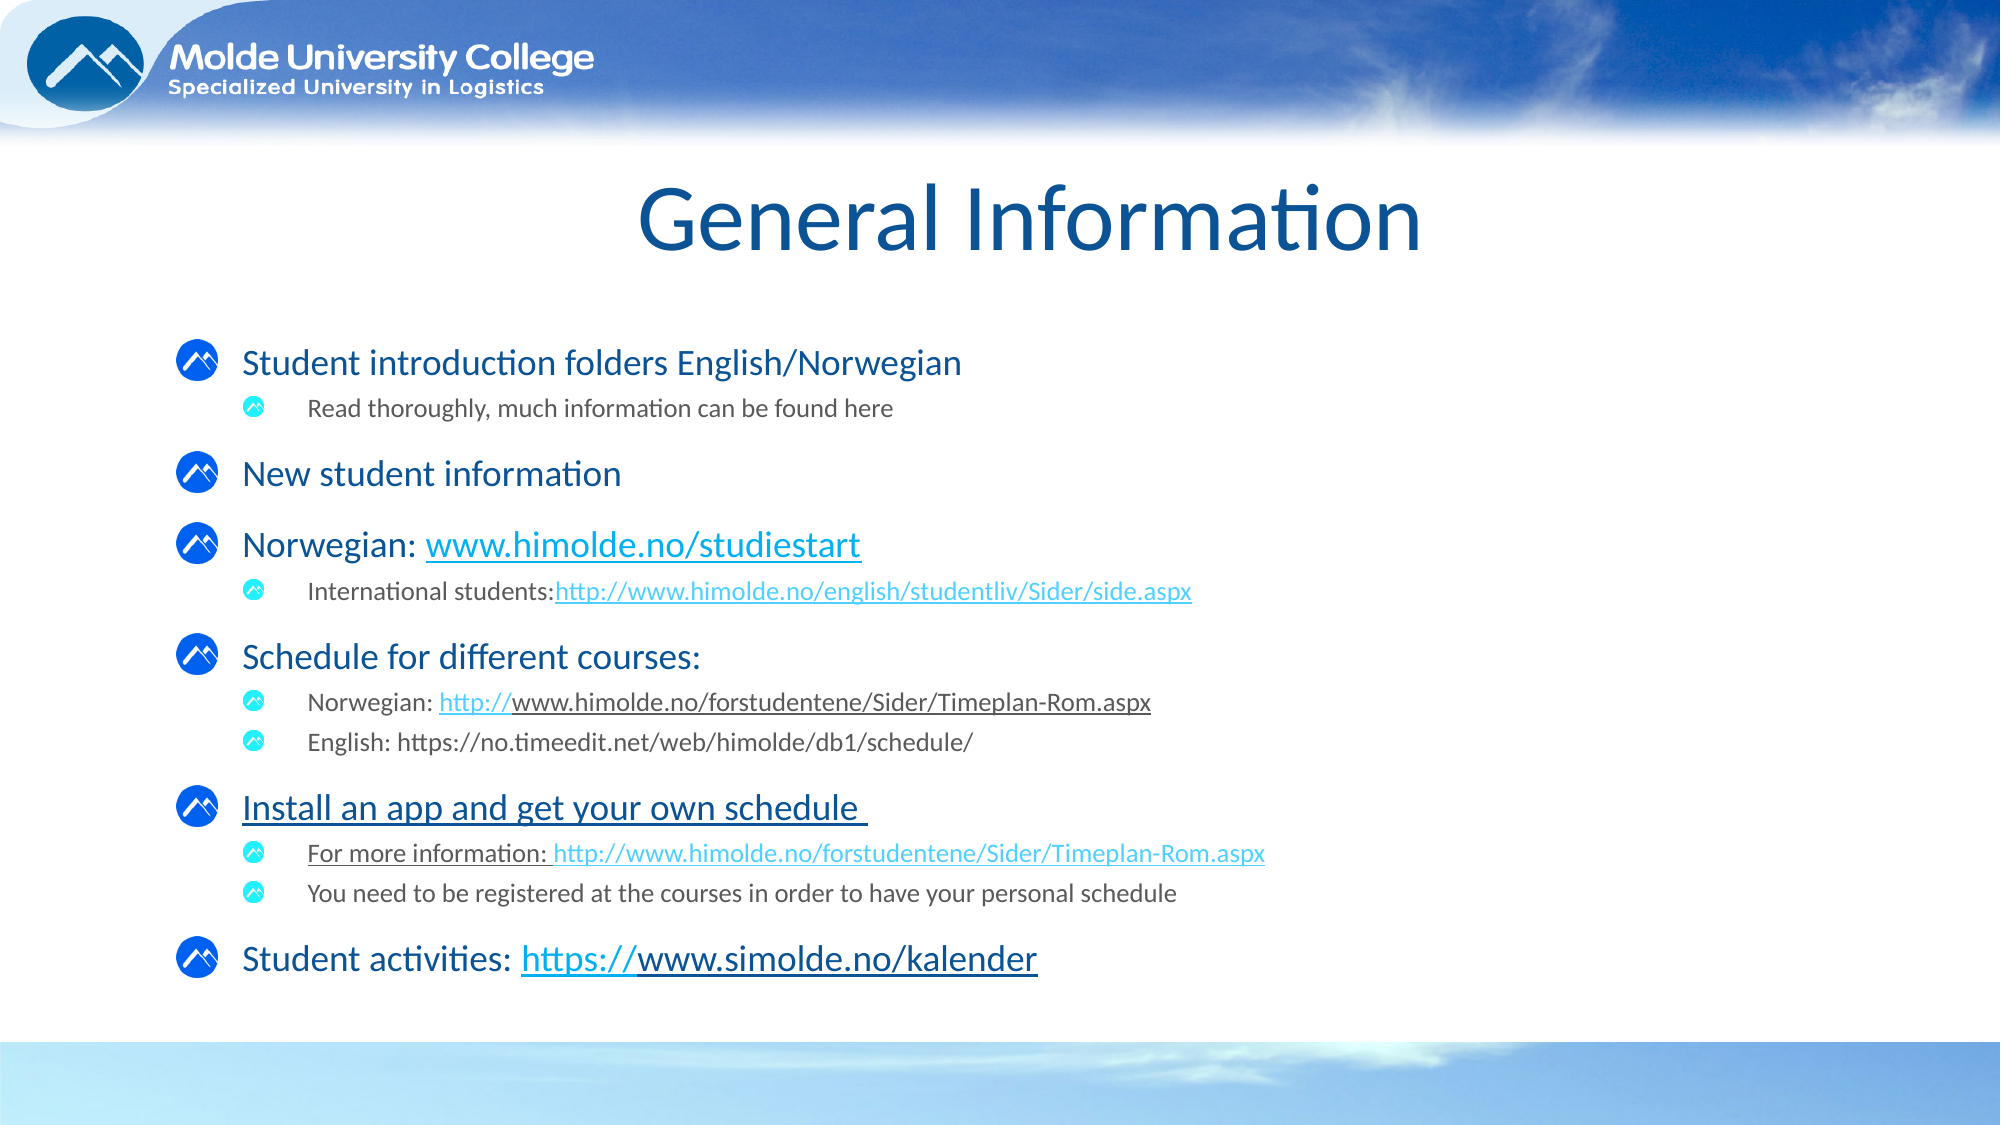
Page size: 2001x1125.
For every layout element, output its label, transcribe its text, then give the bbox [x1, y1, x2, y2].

picture [176, 522, 218, 564]
picture [176, 451, 218, 493]
picture [176, 936, 218, 978]
title General Information [161, 147, 1900, 335]
picture [176, 785, 218, 827]
picture [0, 0, 2000, 146]
list Student introduction folders English/Norwegian Read thoroughly, much information can be found here New student information Norwegian: www.himolde.no/studiestart International students:http://www.himolde.no/english/studentliv/Sider/side.aspx Schedule for different courses: Norwegian: http://www.himolde.no/forstudentene/Sider/Timeplan-Rom.aspx English: https://no.timeedit.net/web/himolde/db1/schedule/ Install an app and get your own schedule For more information: http://www.himolde.no/forstudentene/Sider/Timeplan-Rom.aspx You need to be registered at the courses in order to have your personal schedule Student activities: https://www.simolde.no/kalender [161, 335, 1838, 991]
picture [243, 881, 264, 903]
picture [0, 1042, 2000, 1125]
picture [176, 339, 218, 381]
picture [243, 579, 264, 600]
picture [243, 841, 264, 863]
picture [243, 730, 264, 751]
picture [243, 690, 264, 711]
picture [243, 396, 264, 417]
picture [176, 633, 218, 675]
